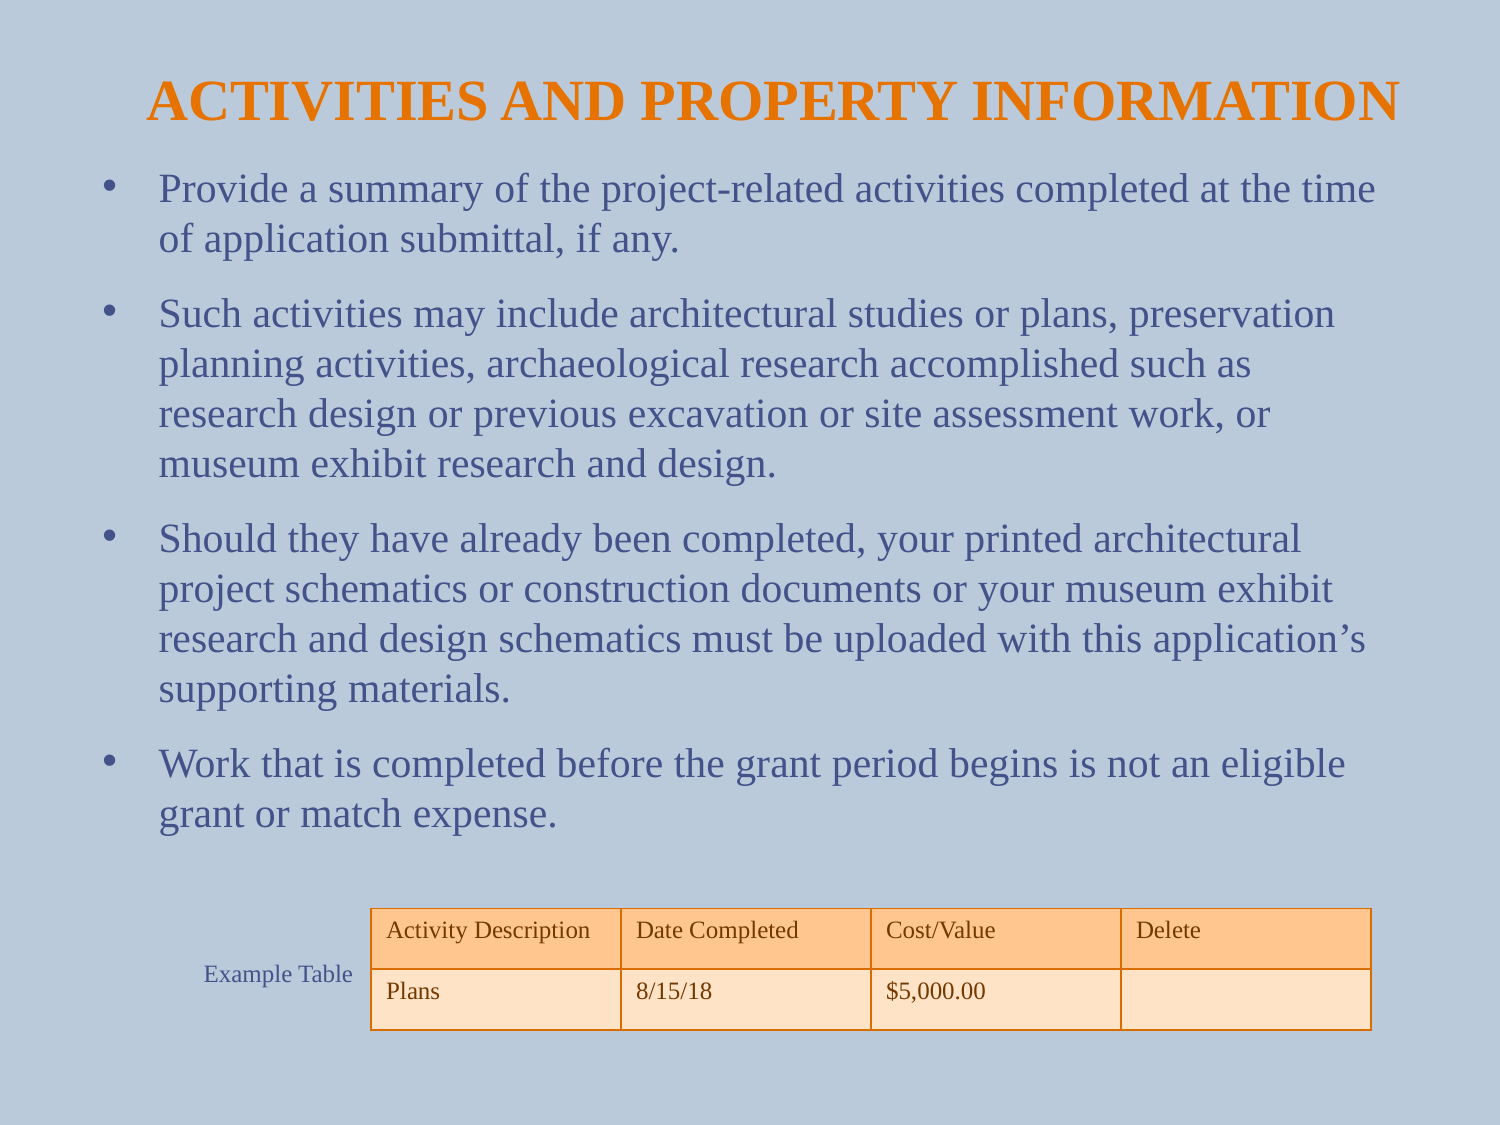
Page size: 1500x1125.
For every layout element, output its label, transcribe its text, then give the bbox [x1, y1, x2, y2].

table_header Date Completed [622, 918, 870, 968]
table_header Activity Description [372, 918, 620, 968]
table_cell 8/15/18 [622, 970, 870, 1029]
table_cell $5,000.00 [872, 970, 1120, 1029]
table_cell Plans [372, 970, 620, 1029]
text_box Example Table [188, 950, 369, 995]
text_box Provide a summary of the project-related activities completed at the time of application submittal, if any. Such activities may include architectural studies or plans, preservation planning activities, archaeological research accomplished such as research design or previous excavation or site assessment work, or museum exhibit research and design. Should they have already been completed, your printed architectural project schematics or construction documents or your museum exhibit research and design schematics must be uploaded with this application’s supporting materials. Work that is completed before the grant period begins is not an eligible grant or match expense. [87, 153, 1413, 918]
table_header Delete [1122, 918, 1370, 968]
title Activities and Property Information [62, 40, 1485, 154]
table_cell [1122, 970, 1370, 1029]
table_header Cost/Value [872, 918, 1120, 968]
